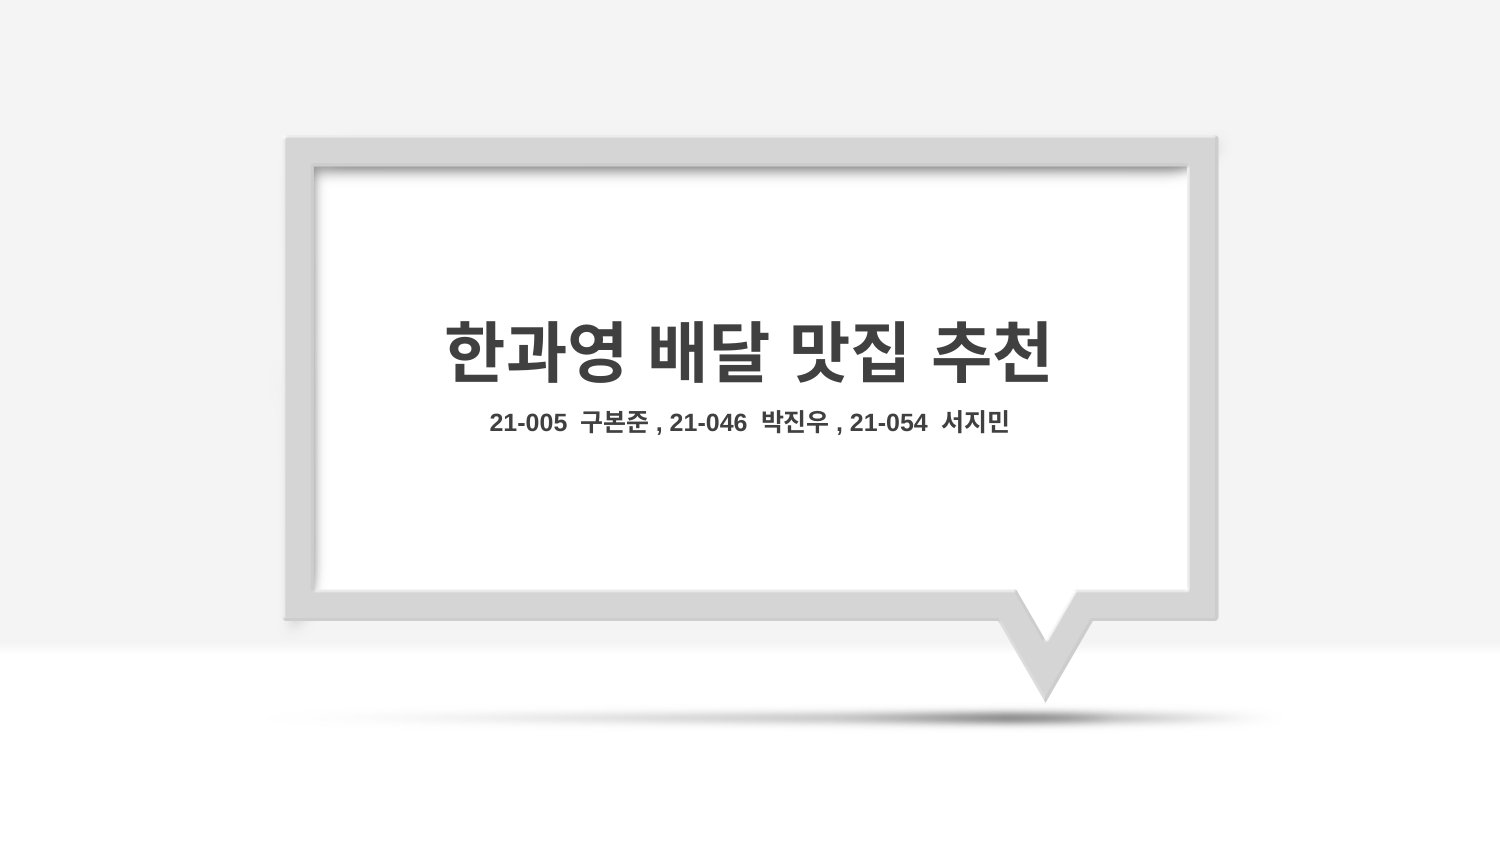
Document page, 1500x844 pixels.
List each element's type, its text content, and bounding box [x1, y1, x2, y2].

text_box 한과영 배달 맛집 추천 [312, 303, 1187, 398]
text_box 21-005 구본준, 21-046 박진우, 21-054 서지민 [312, 399, 1187, 444]
picture [0, 0, 1500, 844]
